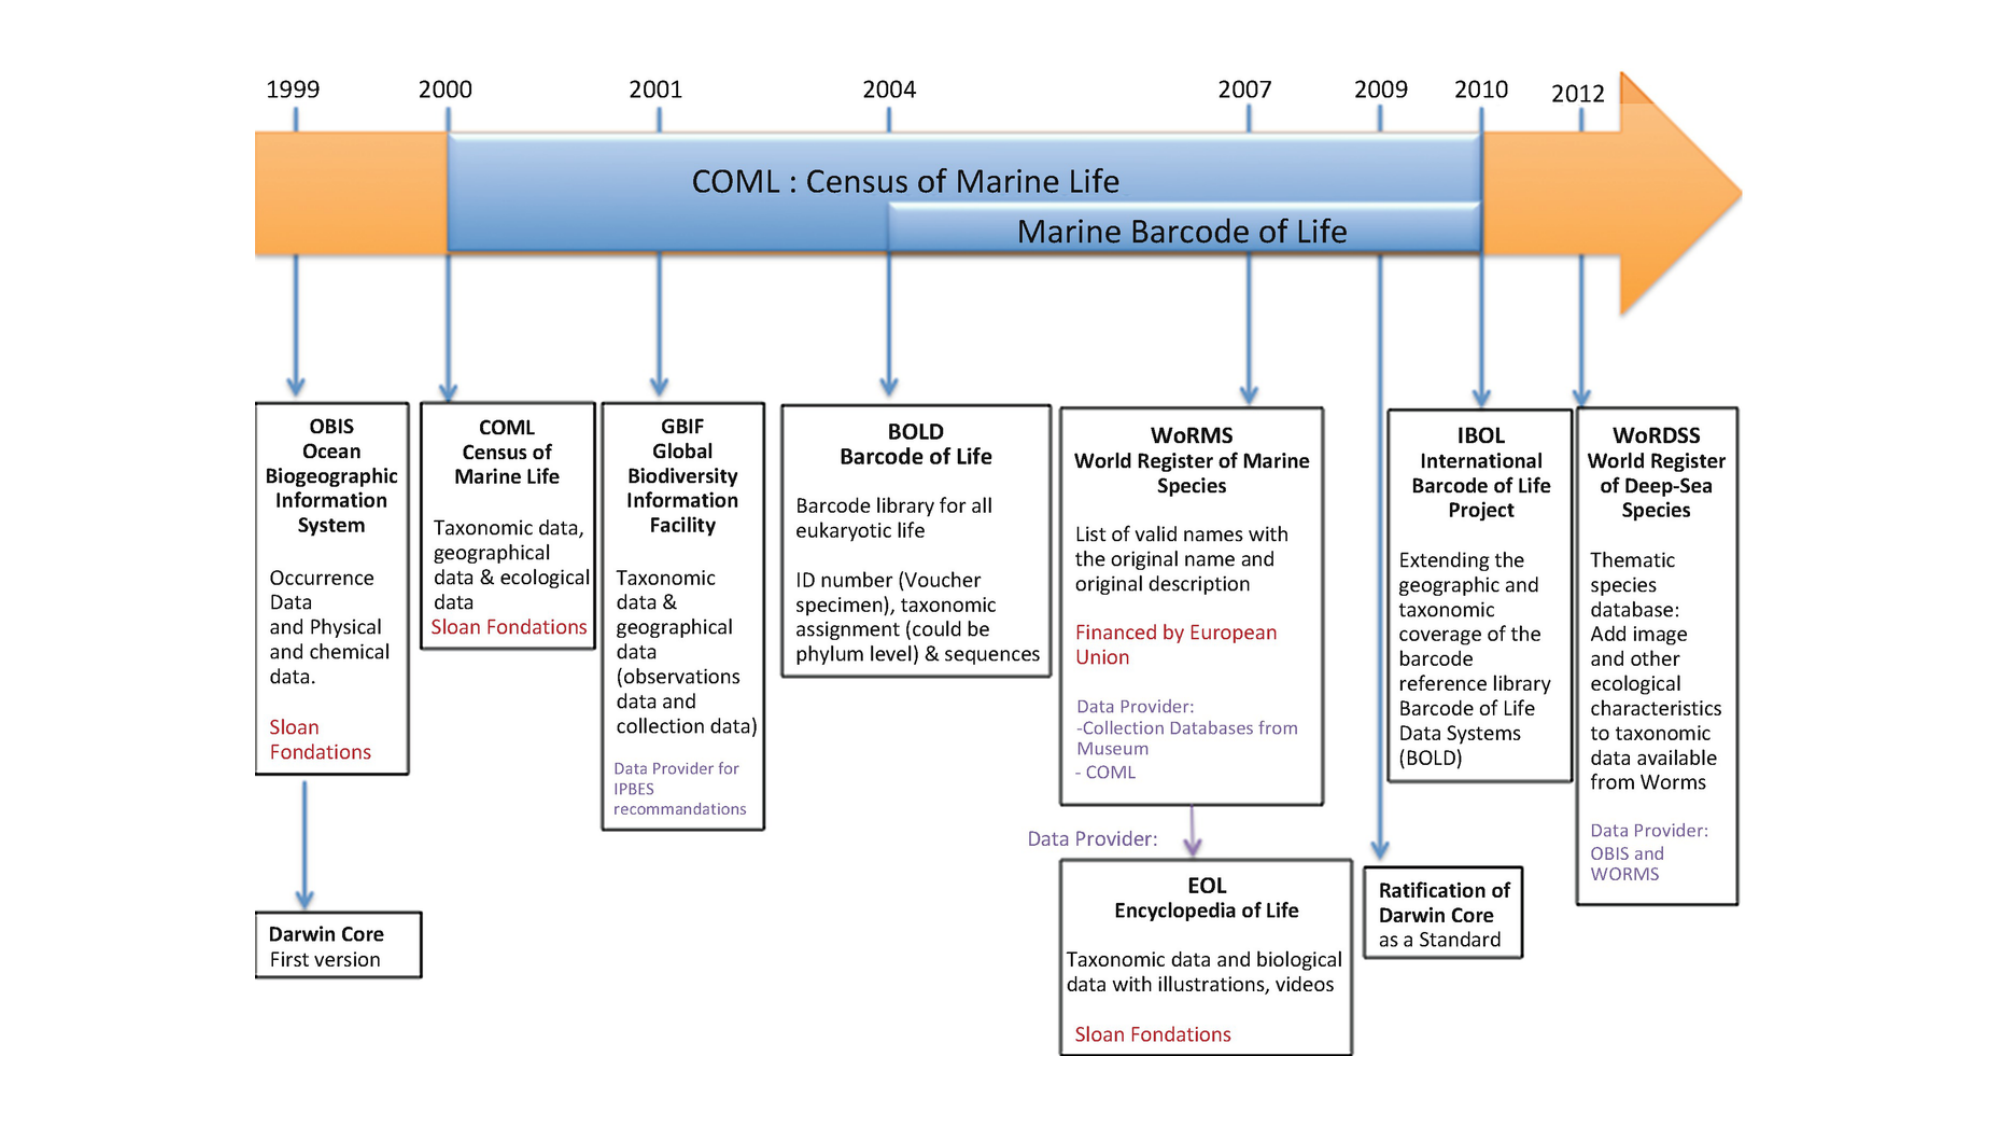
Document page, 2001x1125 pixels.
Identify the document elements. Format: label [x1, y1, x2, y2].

picture [255, 68, 1745, 1056]
